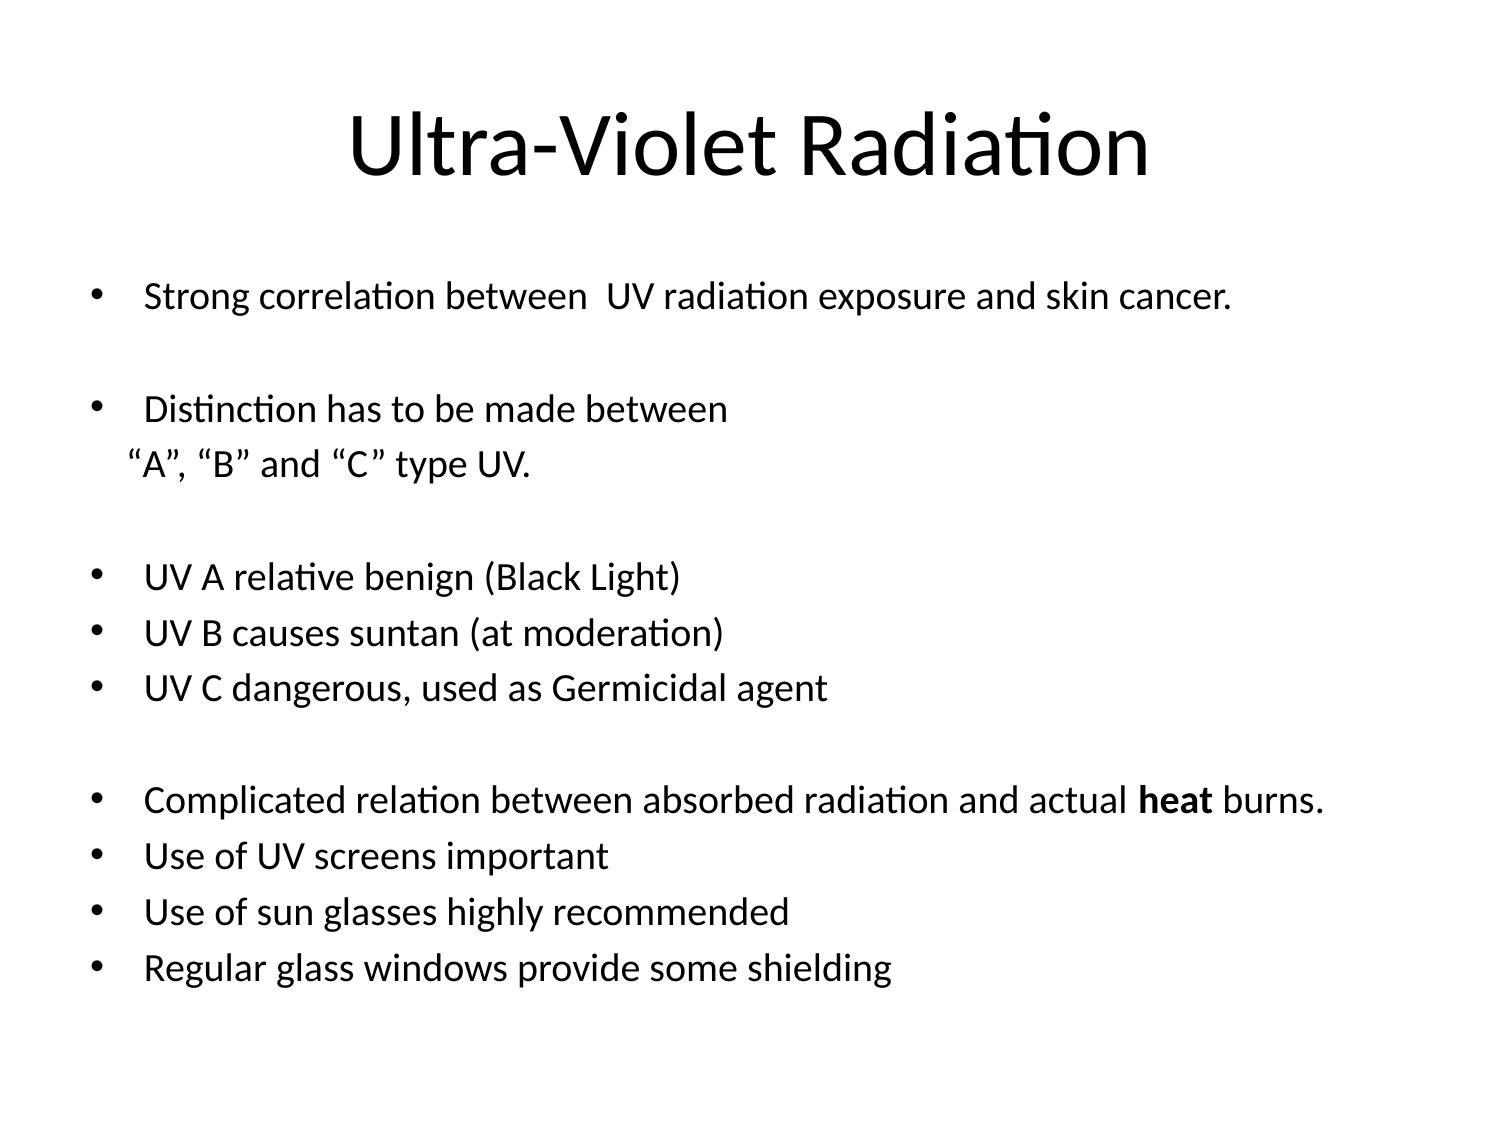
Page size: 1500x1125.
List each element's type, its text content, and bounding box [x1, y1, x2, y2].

list Strong correlation between UV radiation exposure and skin cancer. Distinction has to be made between “A”, “B” and “C” type UV. UV A relative benign (Black Light) UV B causes suntan (at moderation) UV C dangerous, used as Germicidal agent Complicated relation between absorbed radiation and actual heat burns. Use of UV screens important Use of sun glasses highly recommended Regular glass windows provide some shielding [75, 262, 1425, 1005]
title Ultra-Violet Radiation [75, 45, 1425, 233]
